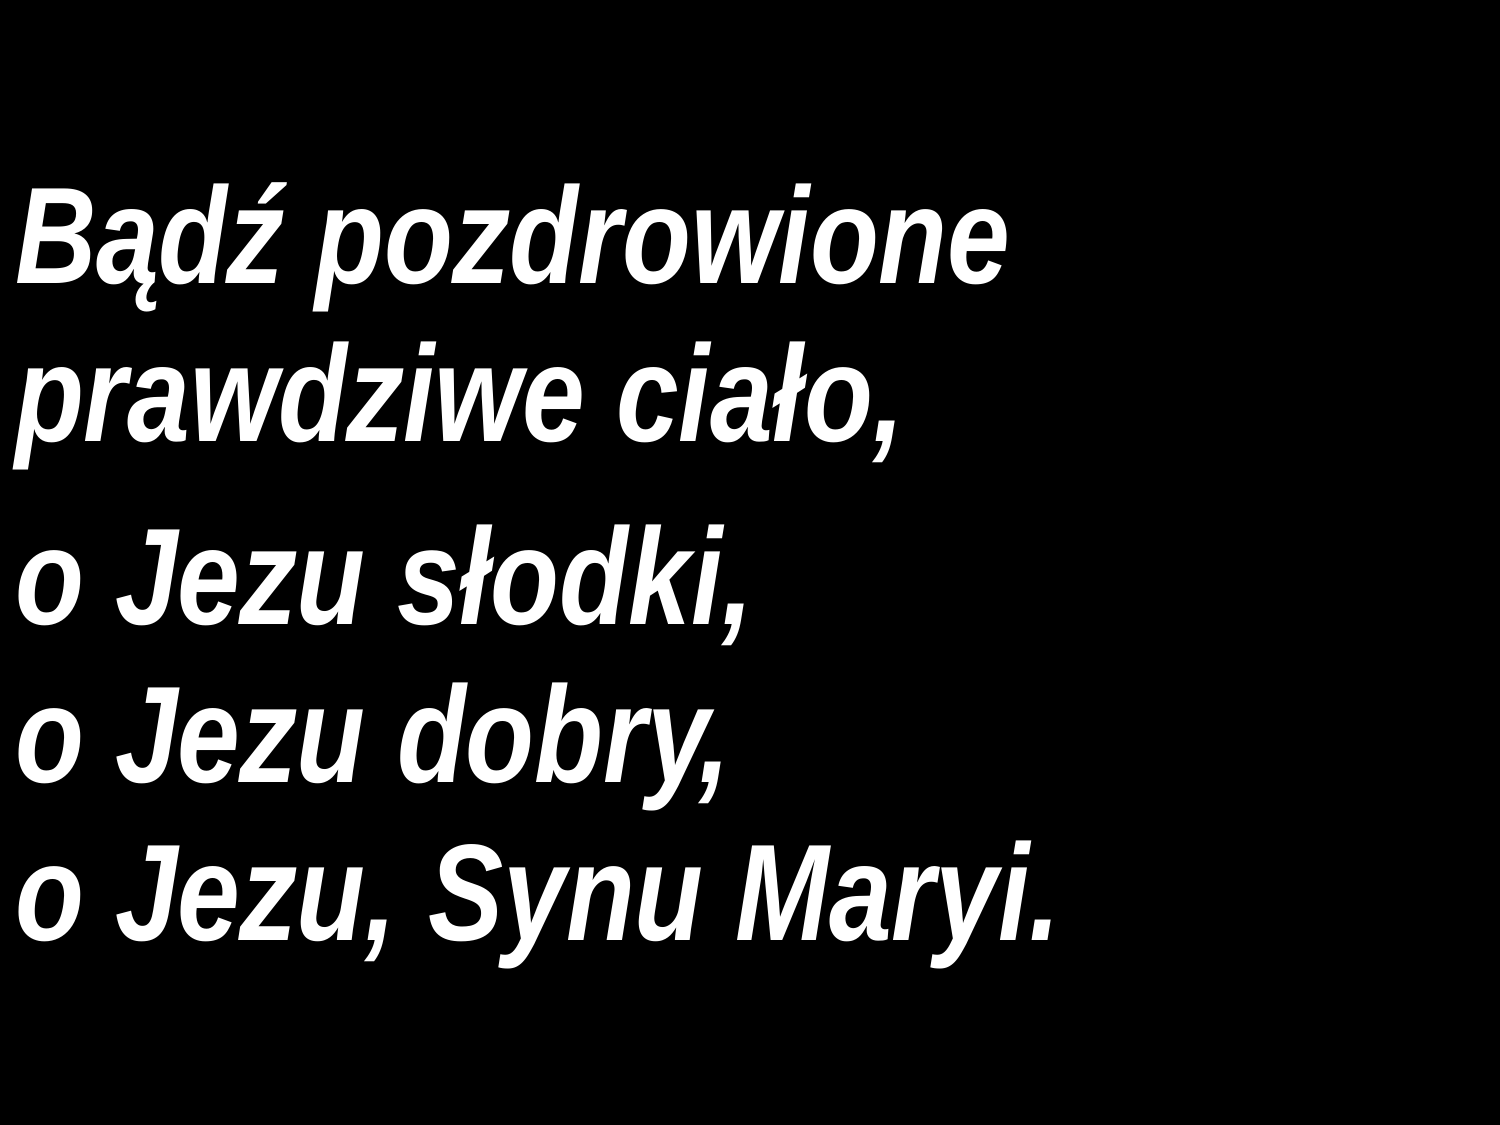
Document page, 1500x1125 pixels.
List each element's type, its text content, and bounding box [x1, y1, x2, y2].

list Bądź pozdrowione prawdziwe ciało, o Jezu słodki, o Jezu dobry, o Jezu, Synu Maryi. [0, 0, 1500, 1125]
